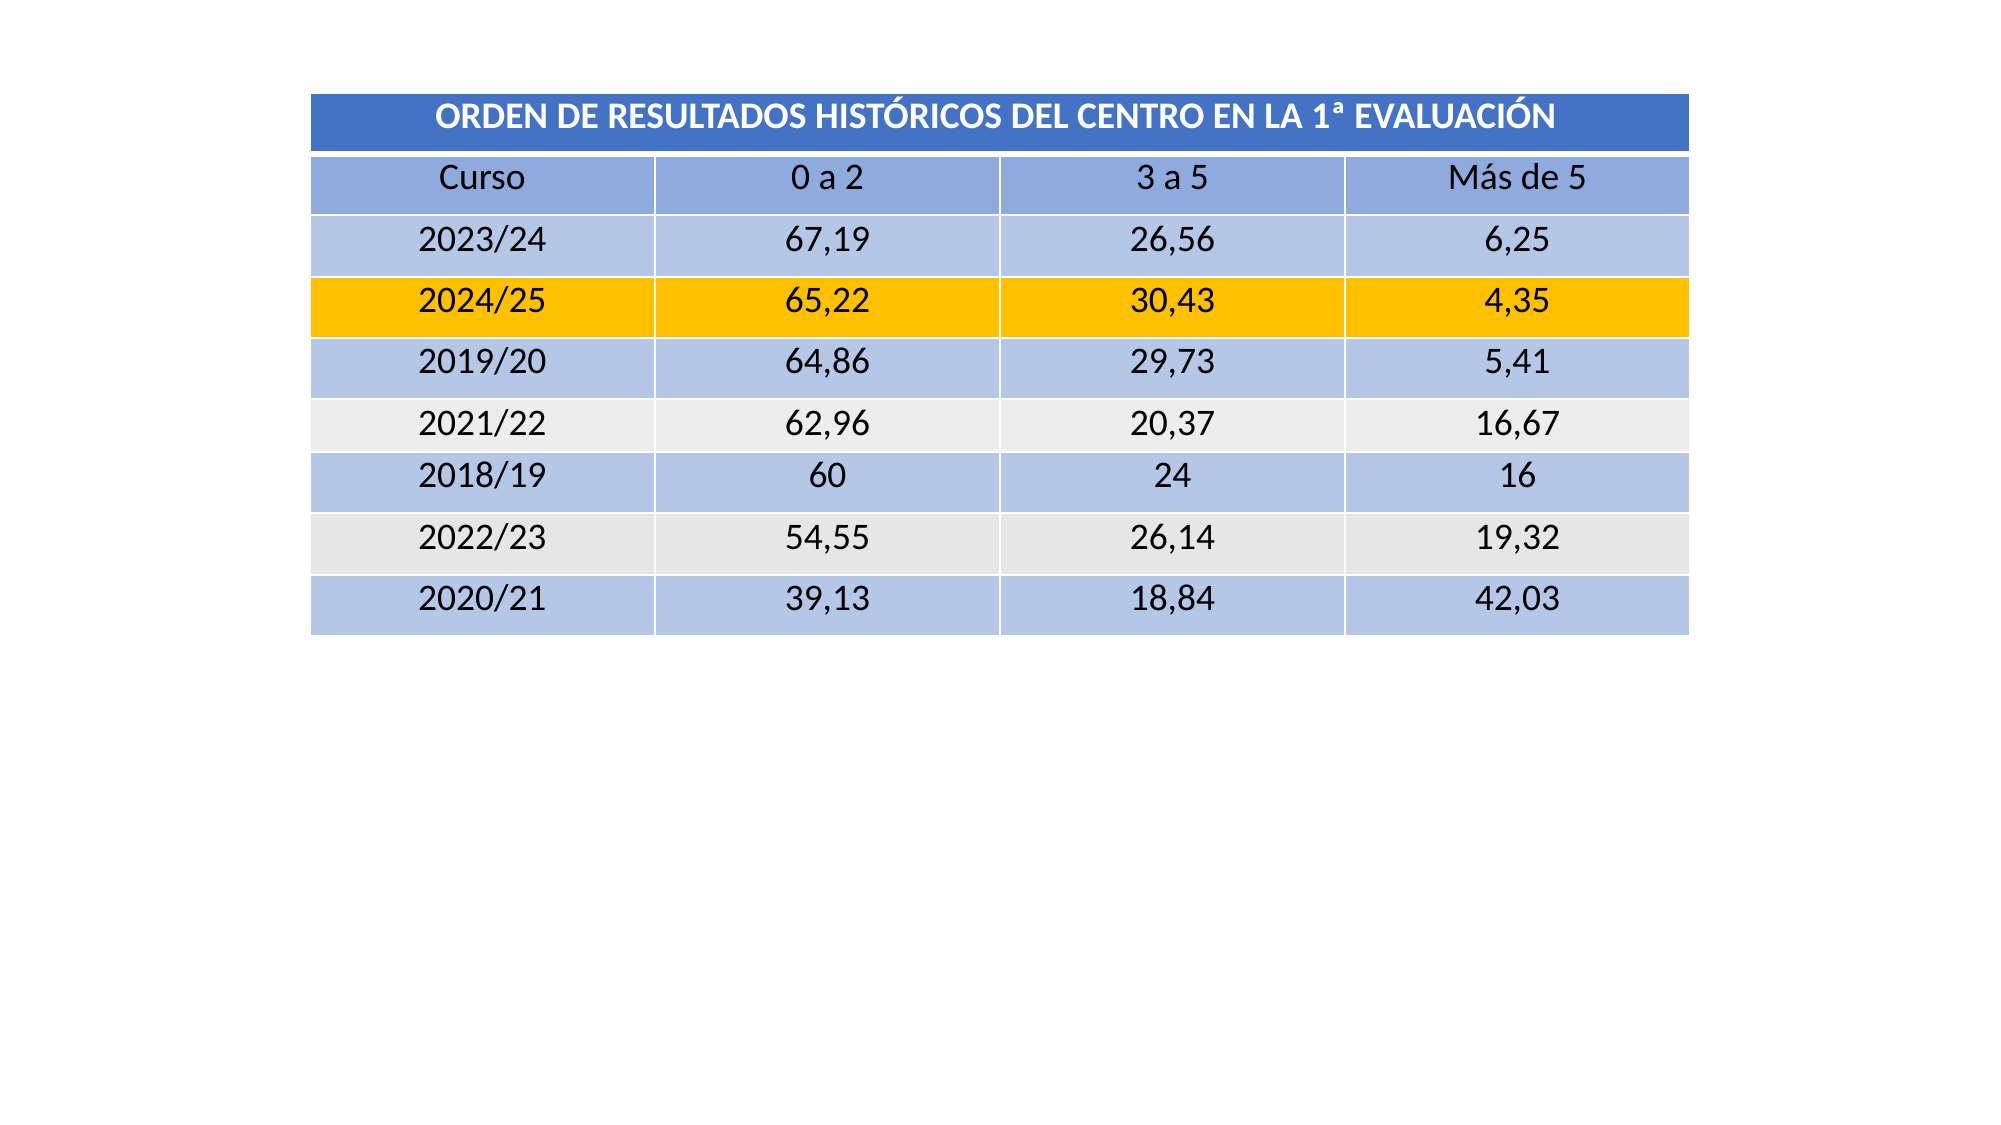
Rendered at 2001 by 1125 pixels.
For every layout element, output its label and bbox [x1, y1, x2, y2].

table_header [311, 94, 1689, 151]
table_cell [656, 157, 999, 214]
table_cell [1346, 576, 1689, 635]
table_cell [656, 216, 999, 276]
table_cell [1346, 339, 1689, 398]
table_cell [1001, 278, 1344, 337]
table_cell [1001, 576, 1344, 635]
table_cell [656, 453, 999, 512]
table_cell [656, 576, 999, 635]
table_cell [656, 339, 999, 398]
table_cell [1001, 400, 1344, 451]
table_cell [311, 216, 654, 276]
table_cell [1346, 514, 1689, 574]
table_cell [1346, 157, 1689, 214]
table_cell [311, 514, 654, 574]
table_cell [311, 453, 654, 512]
table_cell [1001, 514, 1344, 574]
table_cell [656, 400, 999, 451]
table_cell [656, 278, 999, 337]
table_cell [1346, 216, 1689, 276]
table_cell [311, 157, 654, 214]
table_cell [311, 576, 654, 635]
table_cell [1001, 453, 1344, 512]
table_cell [1001, 157, 1344, 214]
table_cell [1346, 400, 1689, 451]
table_cell [1001, 339, 1344, 398]
table_cell [1346, 278, 1689, 337]
table_cell [311, 400, 654, 451]
table_cell [1346, 453, 1689, 512]
table_cell [311, 278, 654, 337]
table_cell [311, 339, 654, 398]
table_cell [1001, 216, 1344, 276]
table_cell [656, 514, 999, 574]
